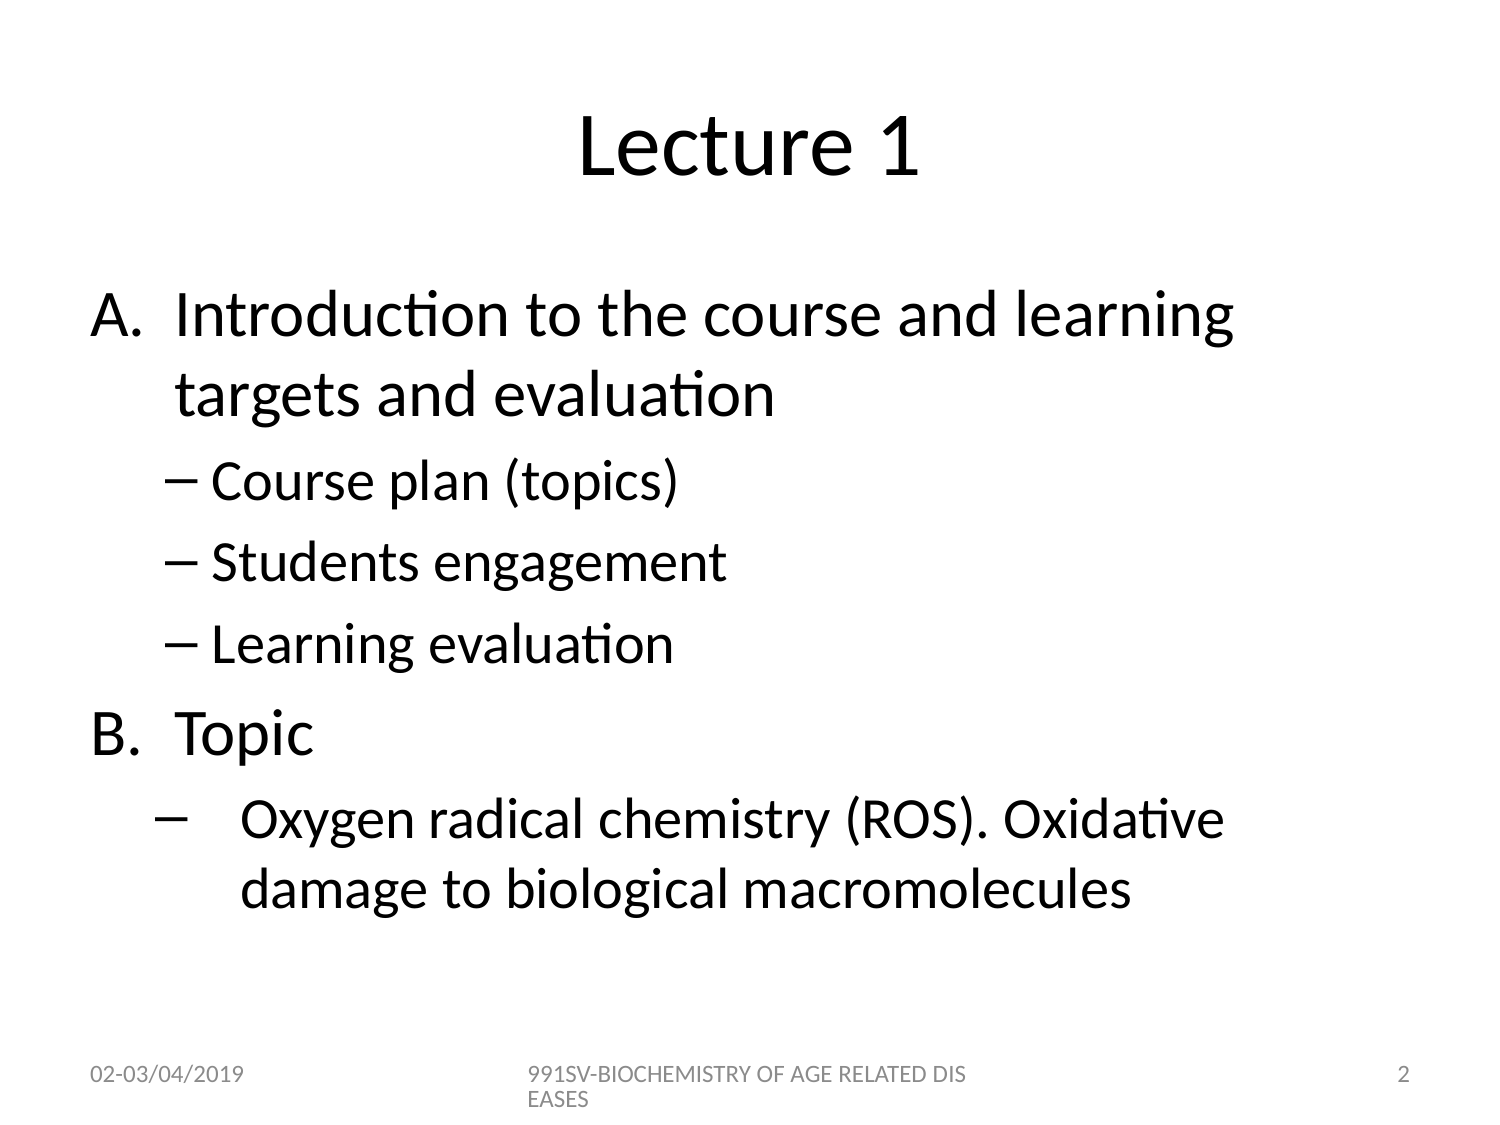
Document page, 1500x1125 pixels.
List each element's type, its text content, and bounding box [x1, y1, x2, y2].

title Lecture 1 [75, 45, 1425, 233]
list Introduction to the course and learning targets and evaluation Course plan (topics) Students engagement Learning evaluation Topic Oxygen radical chemistry (ROS). Oxidative damage to biological macromolecules [75, 262, 1425, 1005]
slide_number 1 [1074, 1042, 1425, 1103]
footer 991SV-BIOCHEMISTRY OF AGE RELATED DISEASES [512, 1042, 988, 1103]
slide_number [75, 1042, 425, 1103]
